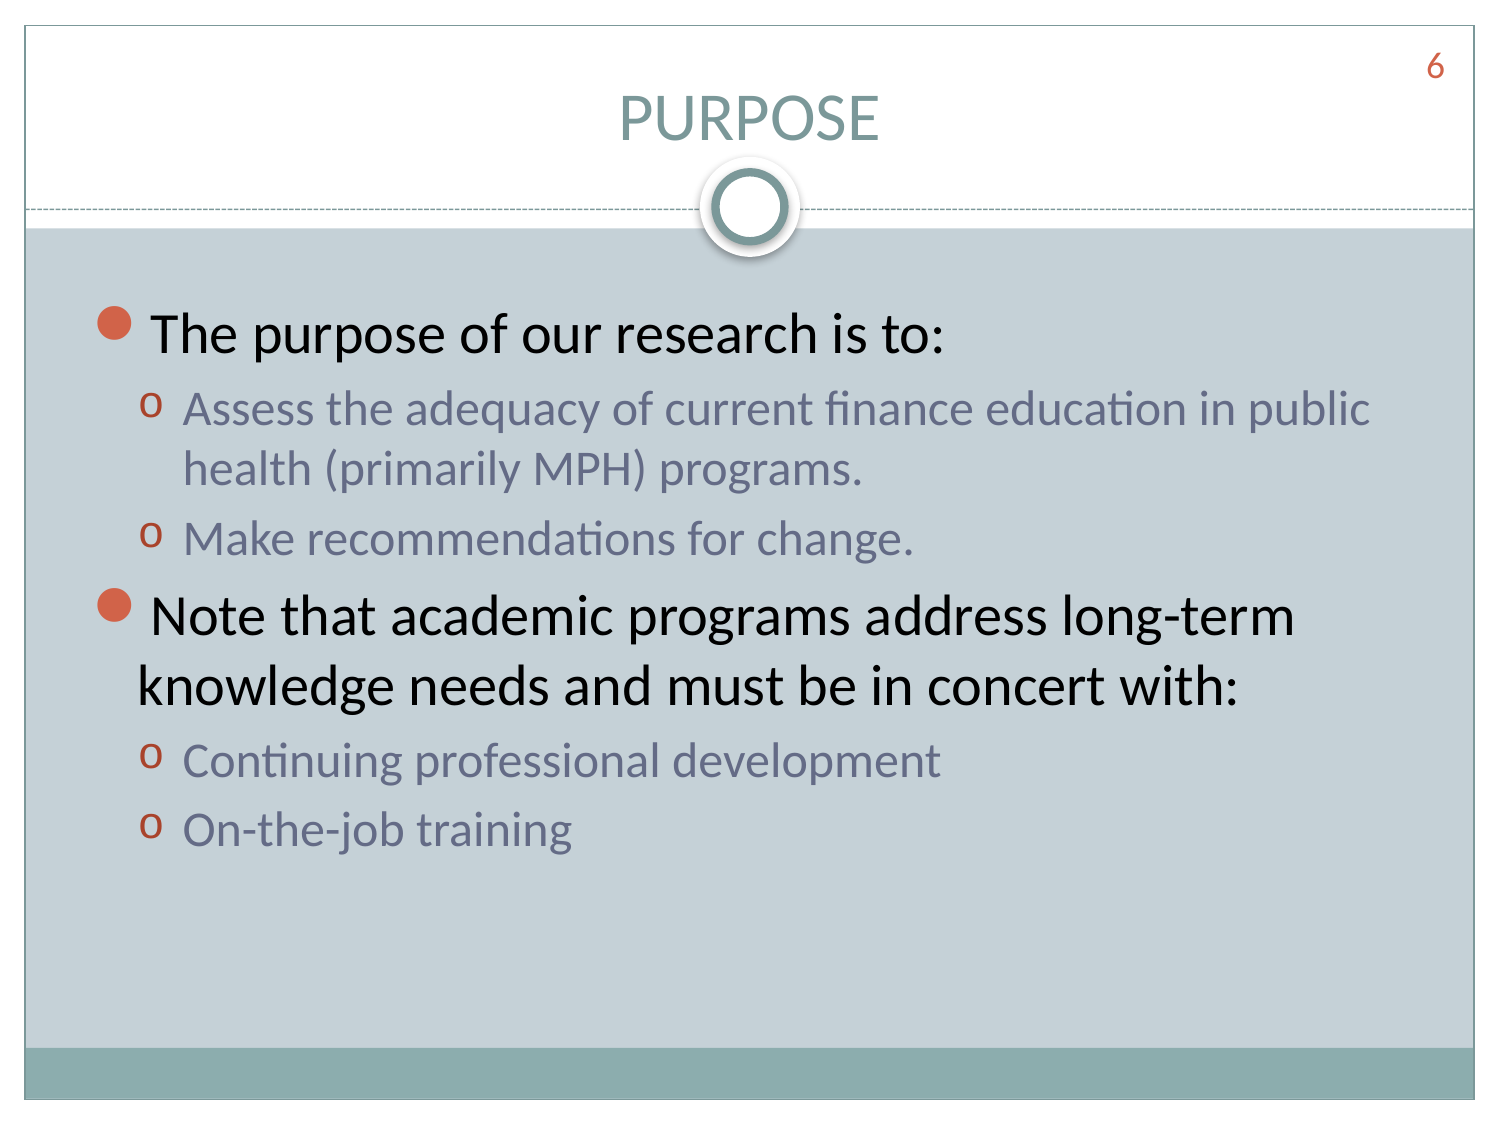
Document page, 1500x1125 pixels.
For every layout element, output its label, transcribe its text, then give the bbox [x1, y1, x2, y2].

list The purpose of our research is to: Assess the adequacy of current finance education in public health (primarily MPH) programs. Make recommendations for change. Note that academic programs address long-term knowledge needs and must be in concert with: Continuing professional development On-the-job training [77, 288, 1473, 1039]
slide_number 6 [1398, 27, 1474, 100]
title PURPOSE [49, 37, 1450, 162]
